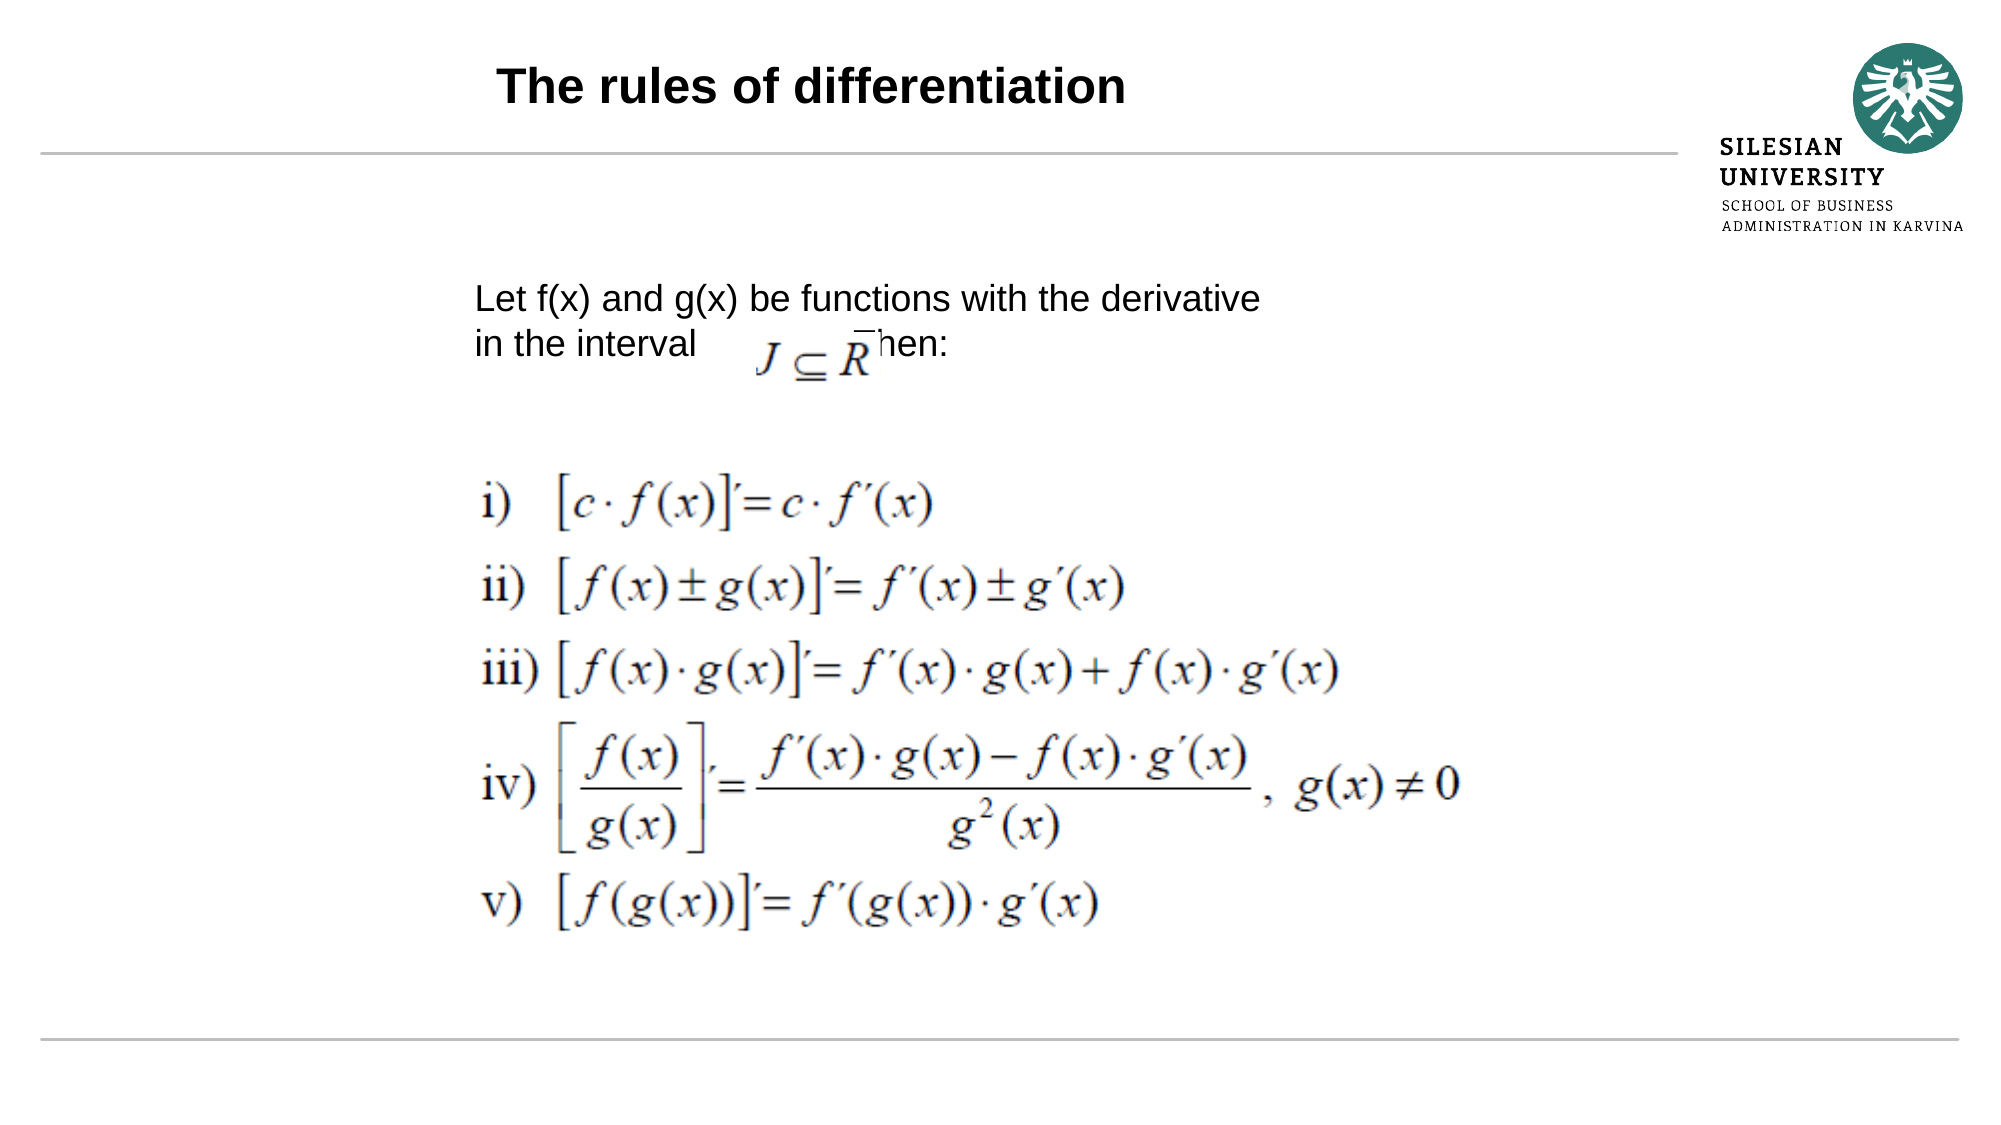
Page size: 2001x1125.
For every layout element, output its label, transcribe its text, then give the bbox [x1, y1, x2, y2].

text_box [302, 254, 1694, 855]
picture [756, 332, 881, 383]
picture [459, 451, 1549, 960]
text_box The rules of differentiation [124, 45, 1513, 166]
text_box Let f(x) and g(x) be functions with the derivative in the interval Then: [459, 266, 1584, 372]
picture [1720, 43, 1963, 231]
